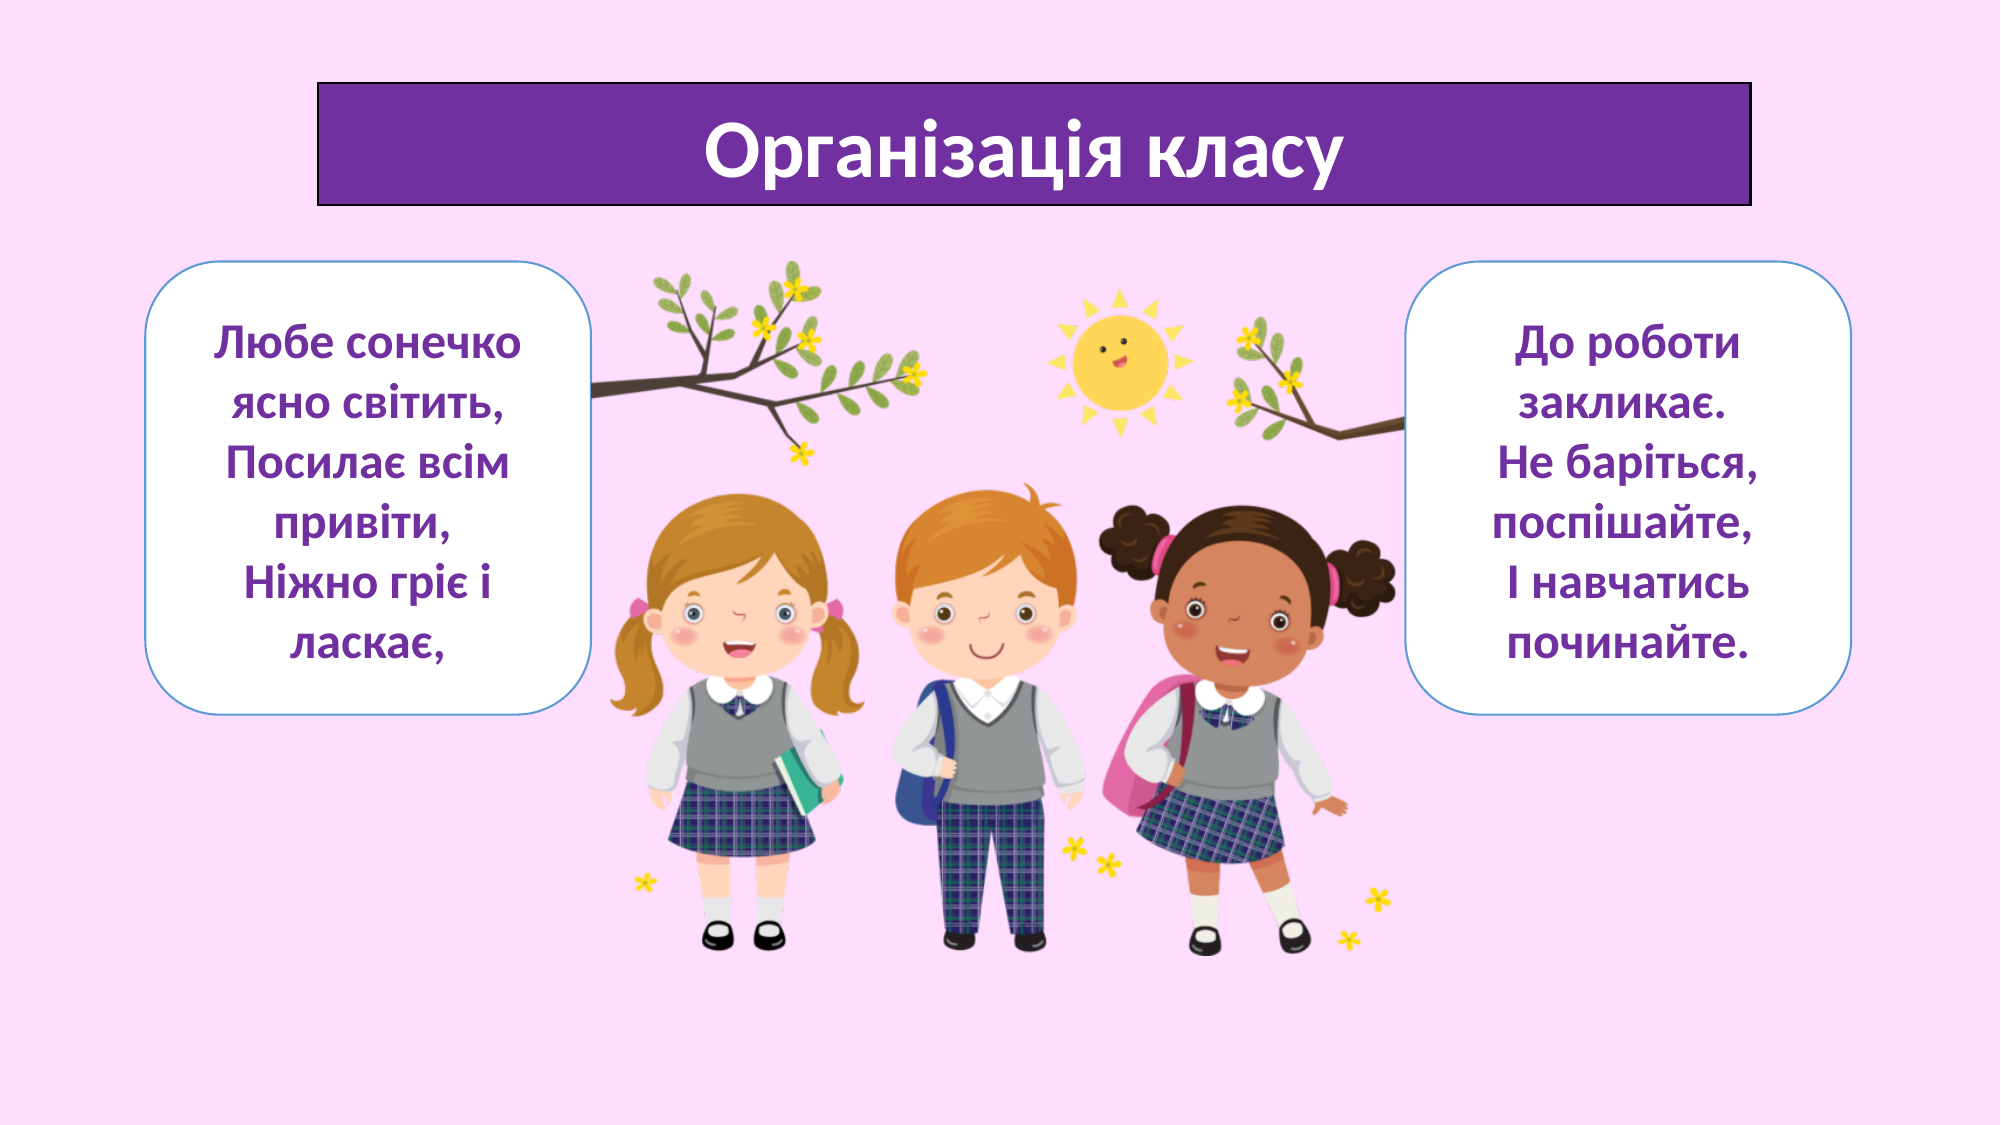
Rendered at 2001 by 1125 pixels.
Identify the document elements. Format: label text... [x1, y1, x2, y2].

text_box Організація класу [317, 82, 1752, 206]
text_box Любе сонечко ясно світить, Посилає всім привіти, Ніжно гріє і ласкає, [144, 260, 591, 716]
picture [591, 261, 1410, 956]
text_box До роботи закликає. Не баріться, поспішайте, І навчатись починайте. [1410, 260, 1853, 716]
